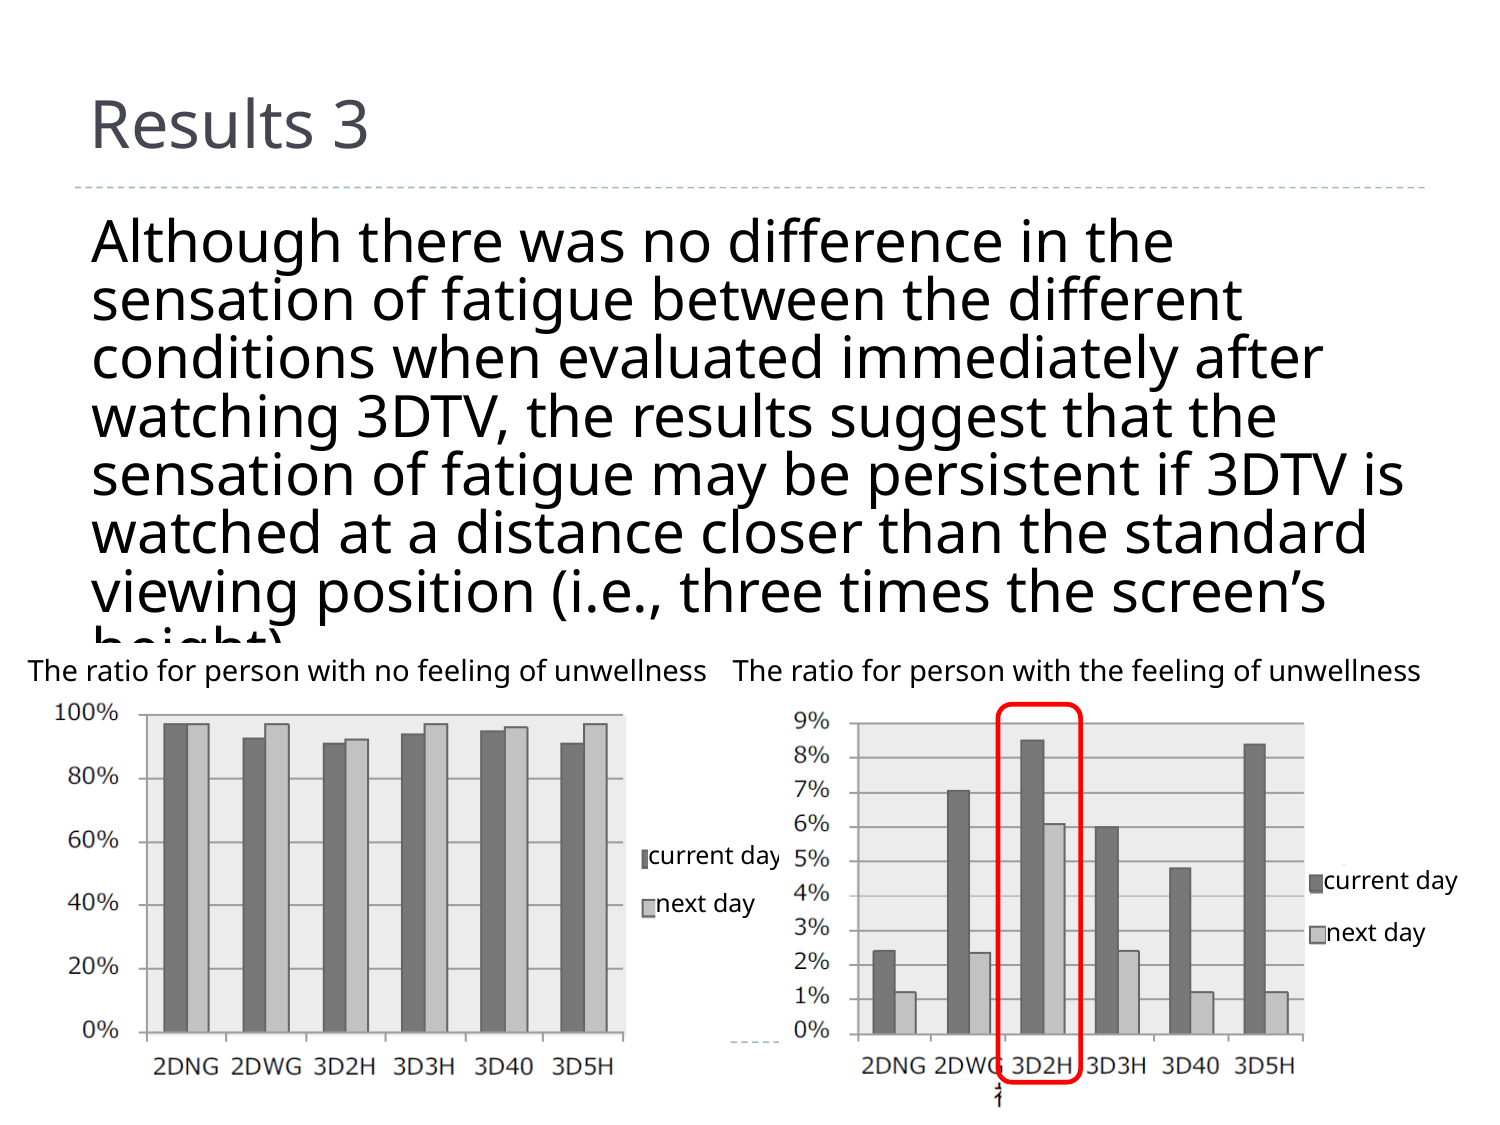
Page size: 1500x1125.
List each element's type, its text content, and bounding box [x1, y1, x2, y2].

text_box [758, 644, 1500, 1125]
title Results 3 [75, 19, 1425, 170]
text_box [41, 643, 775, 1125]
text_box Although there was no difference in the sensation of fatigue between the different conditions when evaluated immediately after watching 3DTV, the results suggest that the sensation of fatigue may be persistent if 3DTV is watched at a distance closer than the standard viewing position (i.e., three times the screen’s height) [76, 208, 1447, 644]
